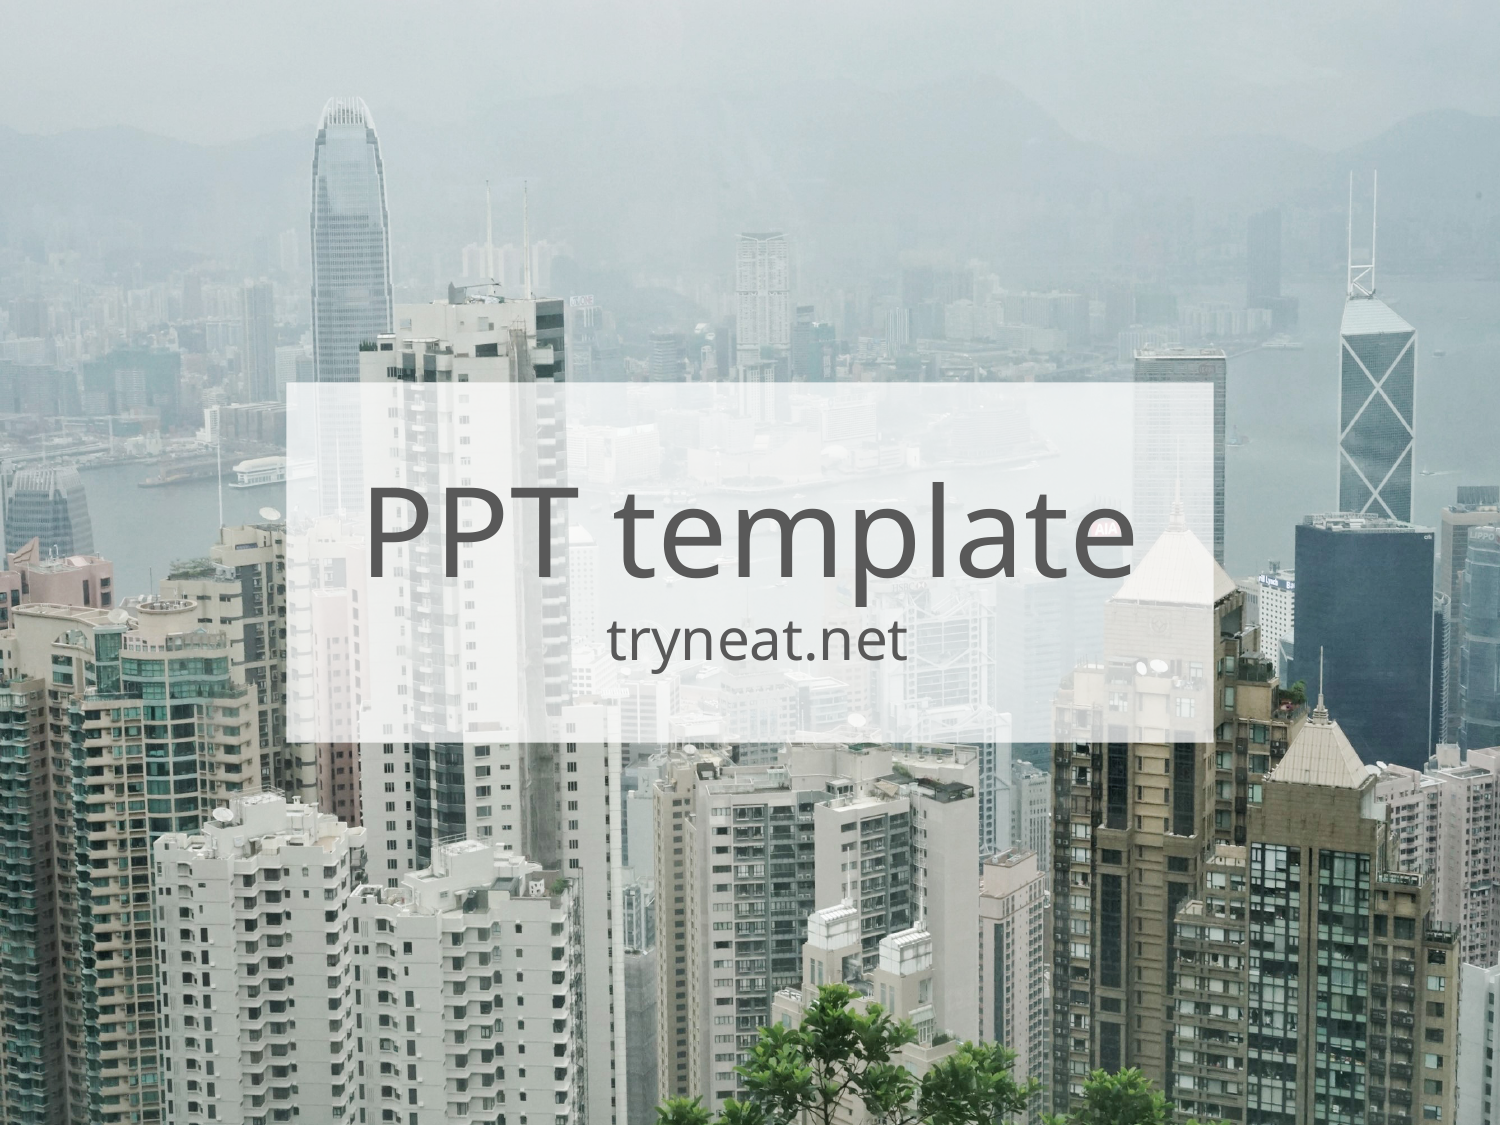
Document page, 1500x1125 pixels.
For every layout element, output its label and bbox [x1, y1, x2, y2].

text_box [0, 0, 1500, 1125]
